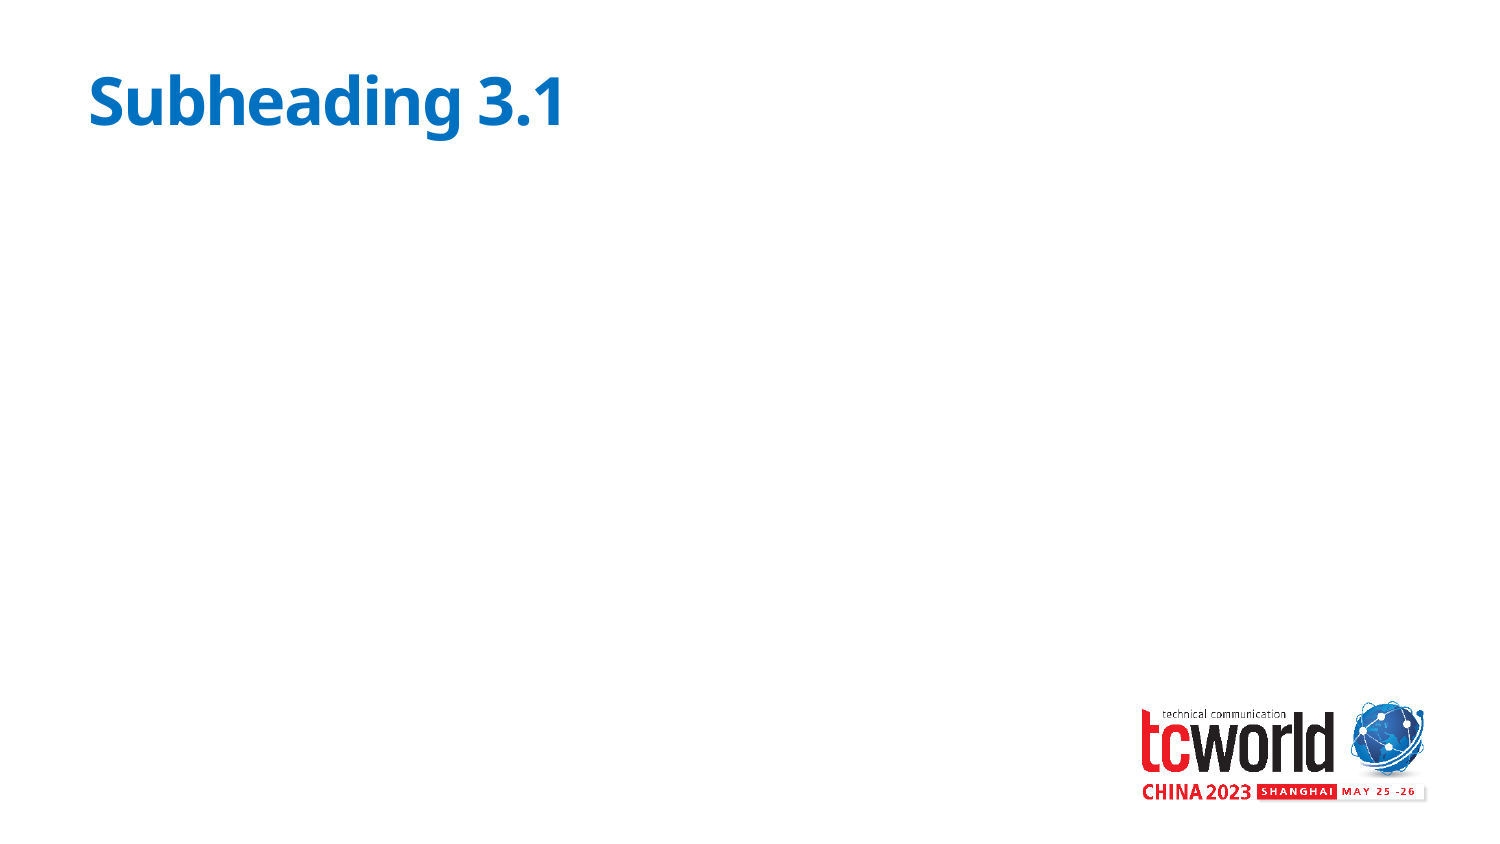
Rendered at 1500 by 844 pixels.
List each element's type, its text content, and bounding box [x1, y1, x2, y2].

picture [1139, 698, 1430, 806]
title Subheading 3.1 [73, 40, 1427, 157]
